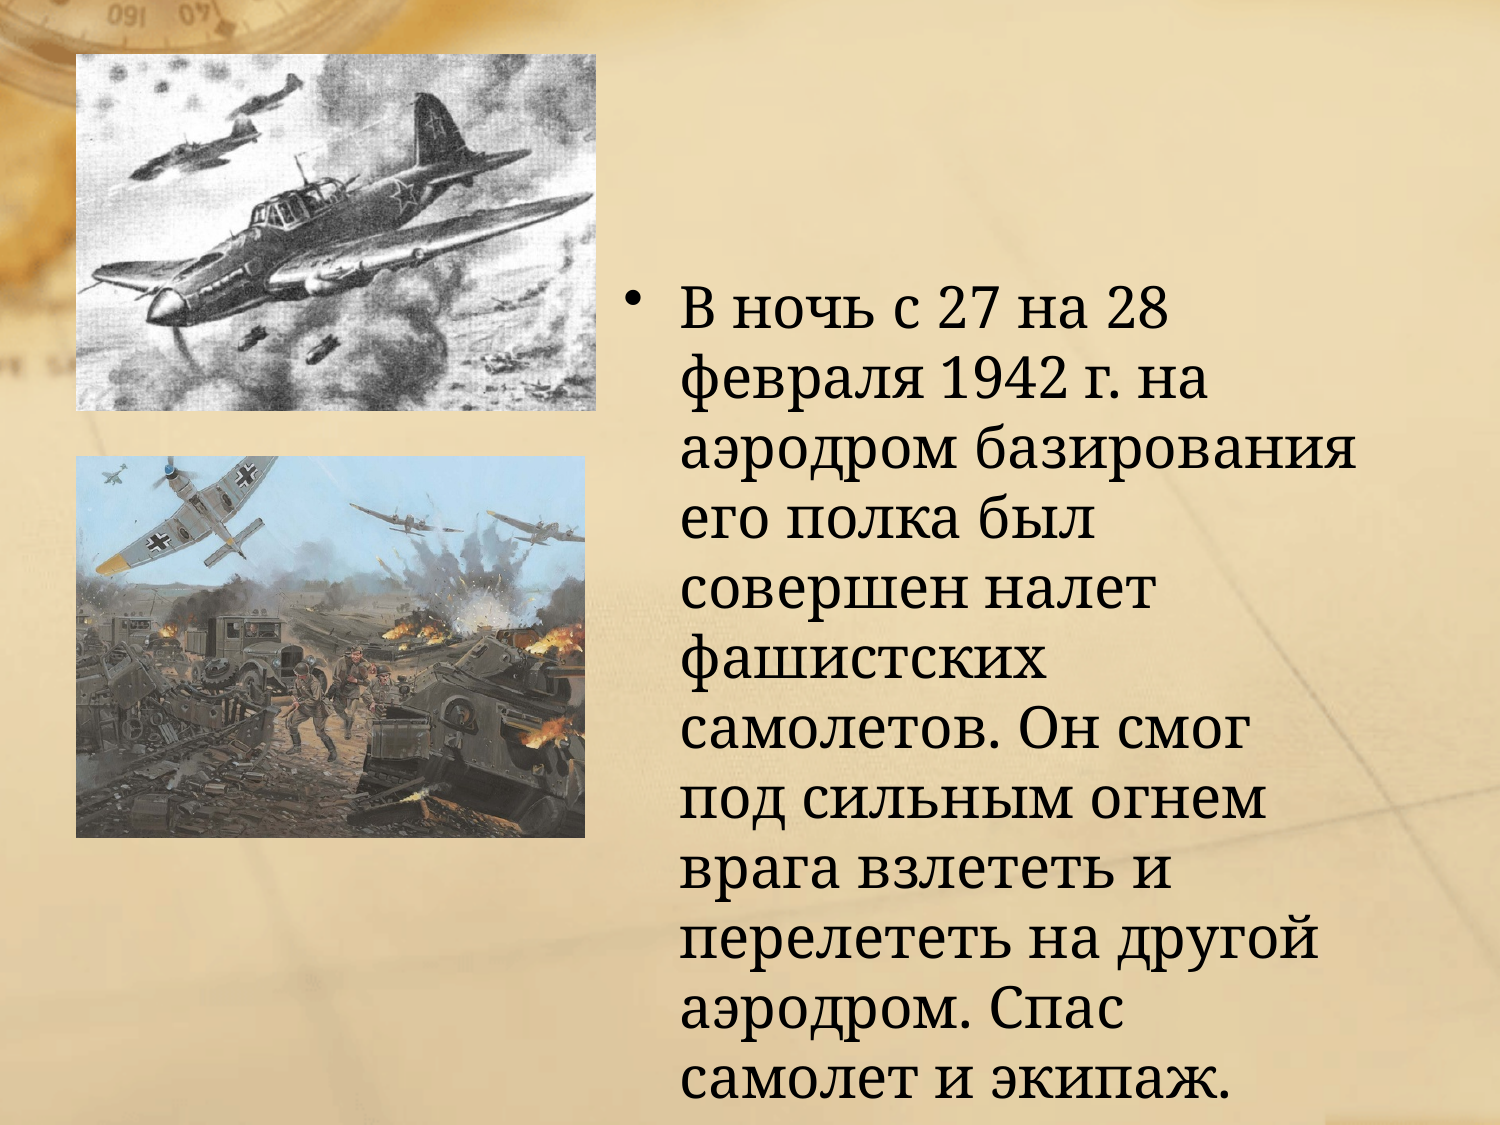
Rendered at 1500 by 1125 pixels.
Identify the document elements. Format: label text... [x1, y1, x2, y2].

picture [0, 0, 1500, 1125]
list В ночь с 27 на 28 февраля 1942 г. на аэродром базирования его полка был совершен налет фашистских самолетов. Он смог под сильным огнем врага взлететь и перелететь на другой аэродром. Спас самолет и экипаж. [608, 262, 1376, 1006]
